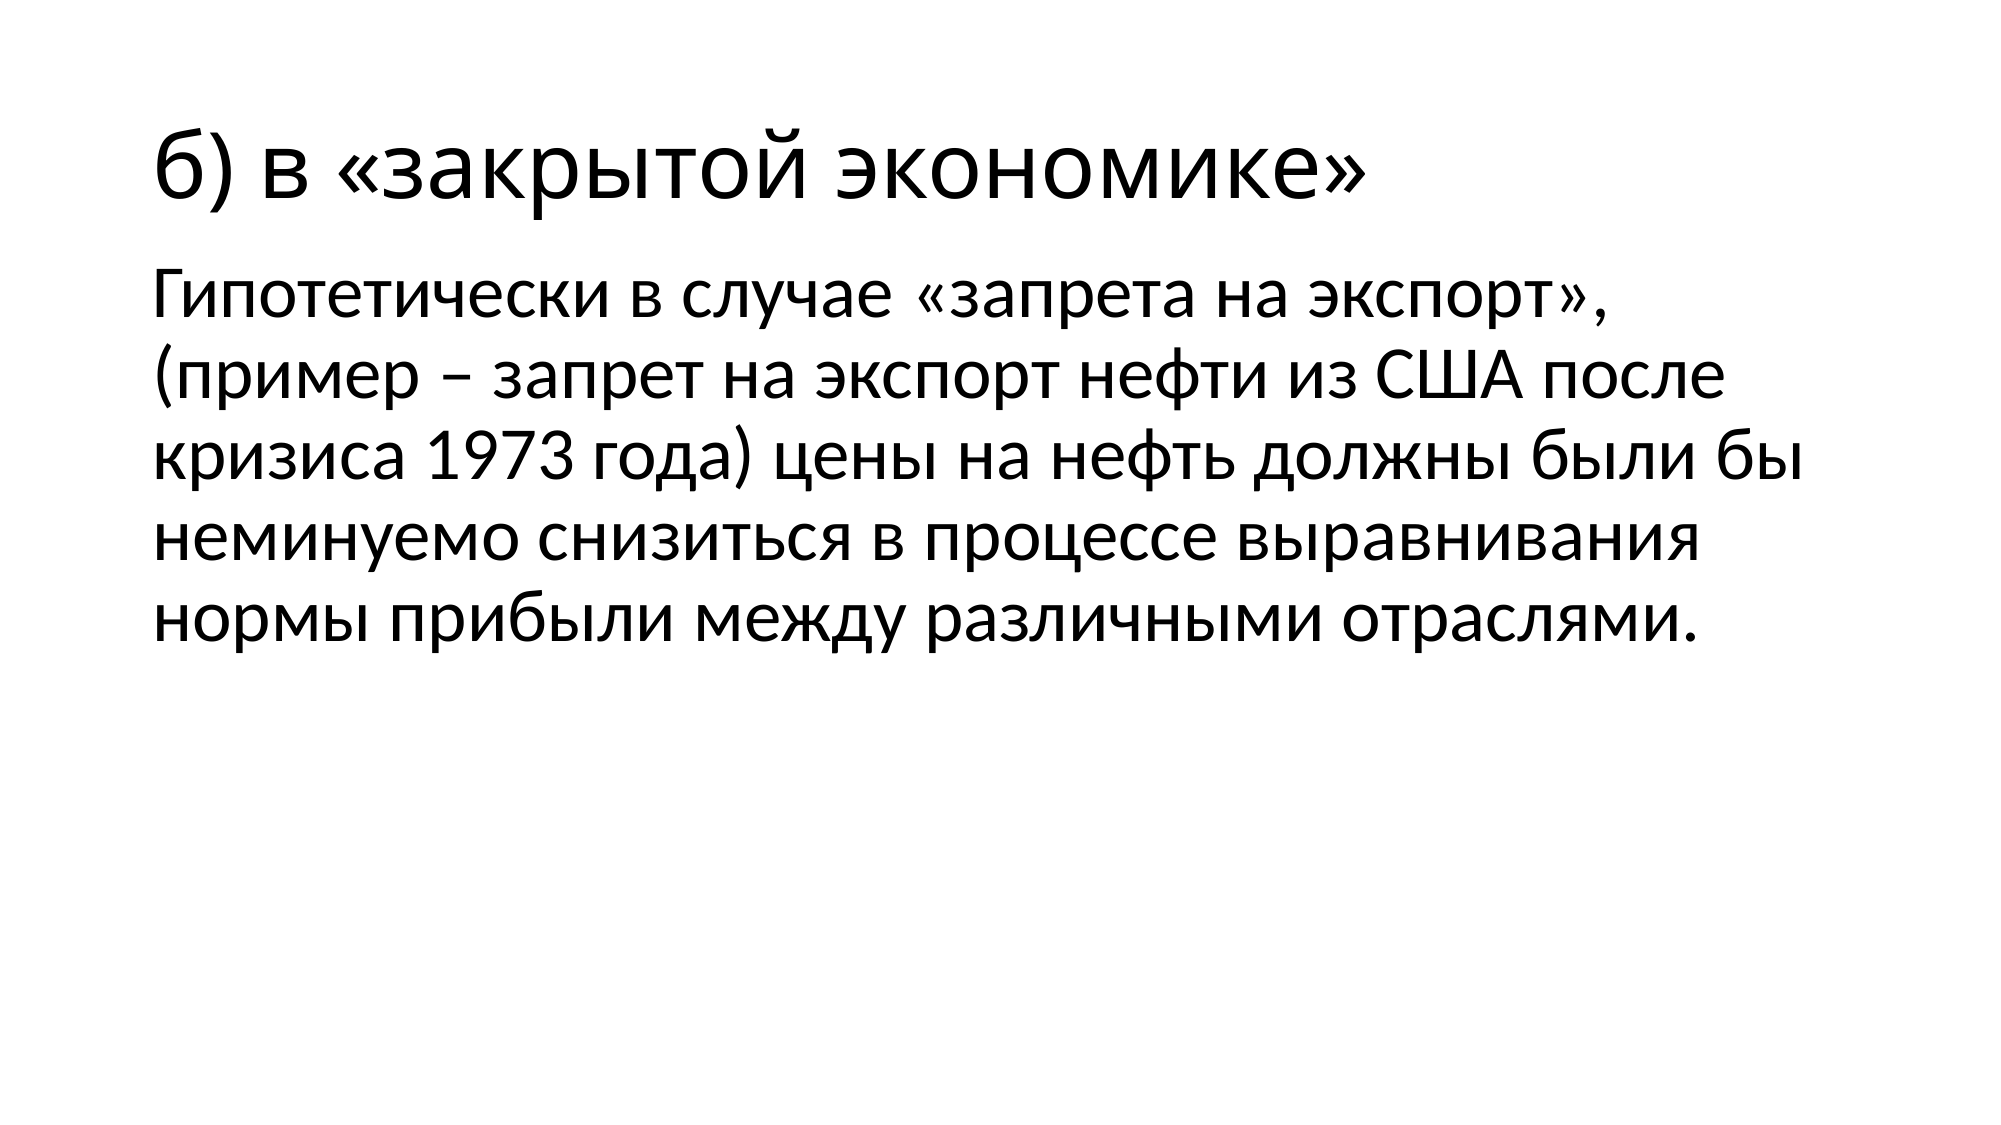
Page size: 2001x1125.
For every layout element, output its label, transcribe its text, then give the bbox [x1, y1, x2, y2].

title б) в «закрытой экономике» [137, 59, 1863, 245]
list Гипотетически в случае «запрета на экспорт», (пример – запрет на экспорт нефти из США после кризиса 1973 года) цены на нефть должны были бы неминуемо снизиться в процессе выравнивания нормы прибыли между различными отраслями. [137, 245, 1863, 1014]
